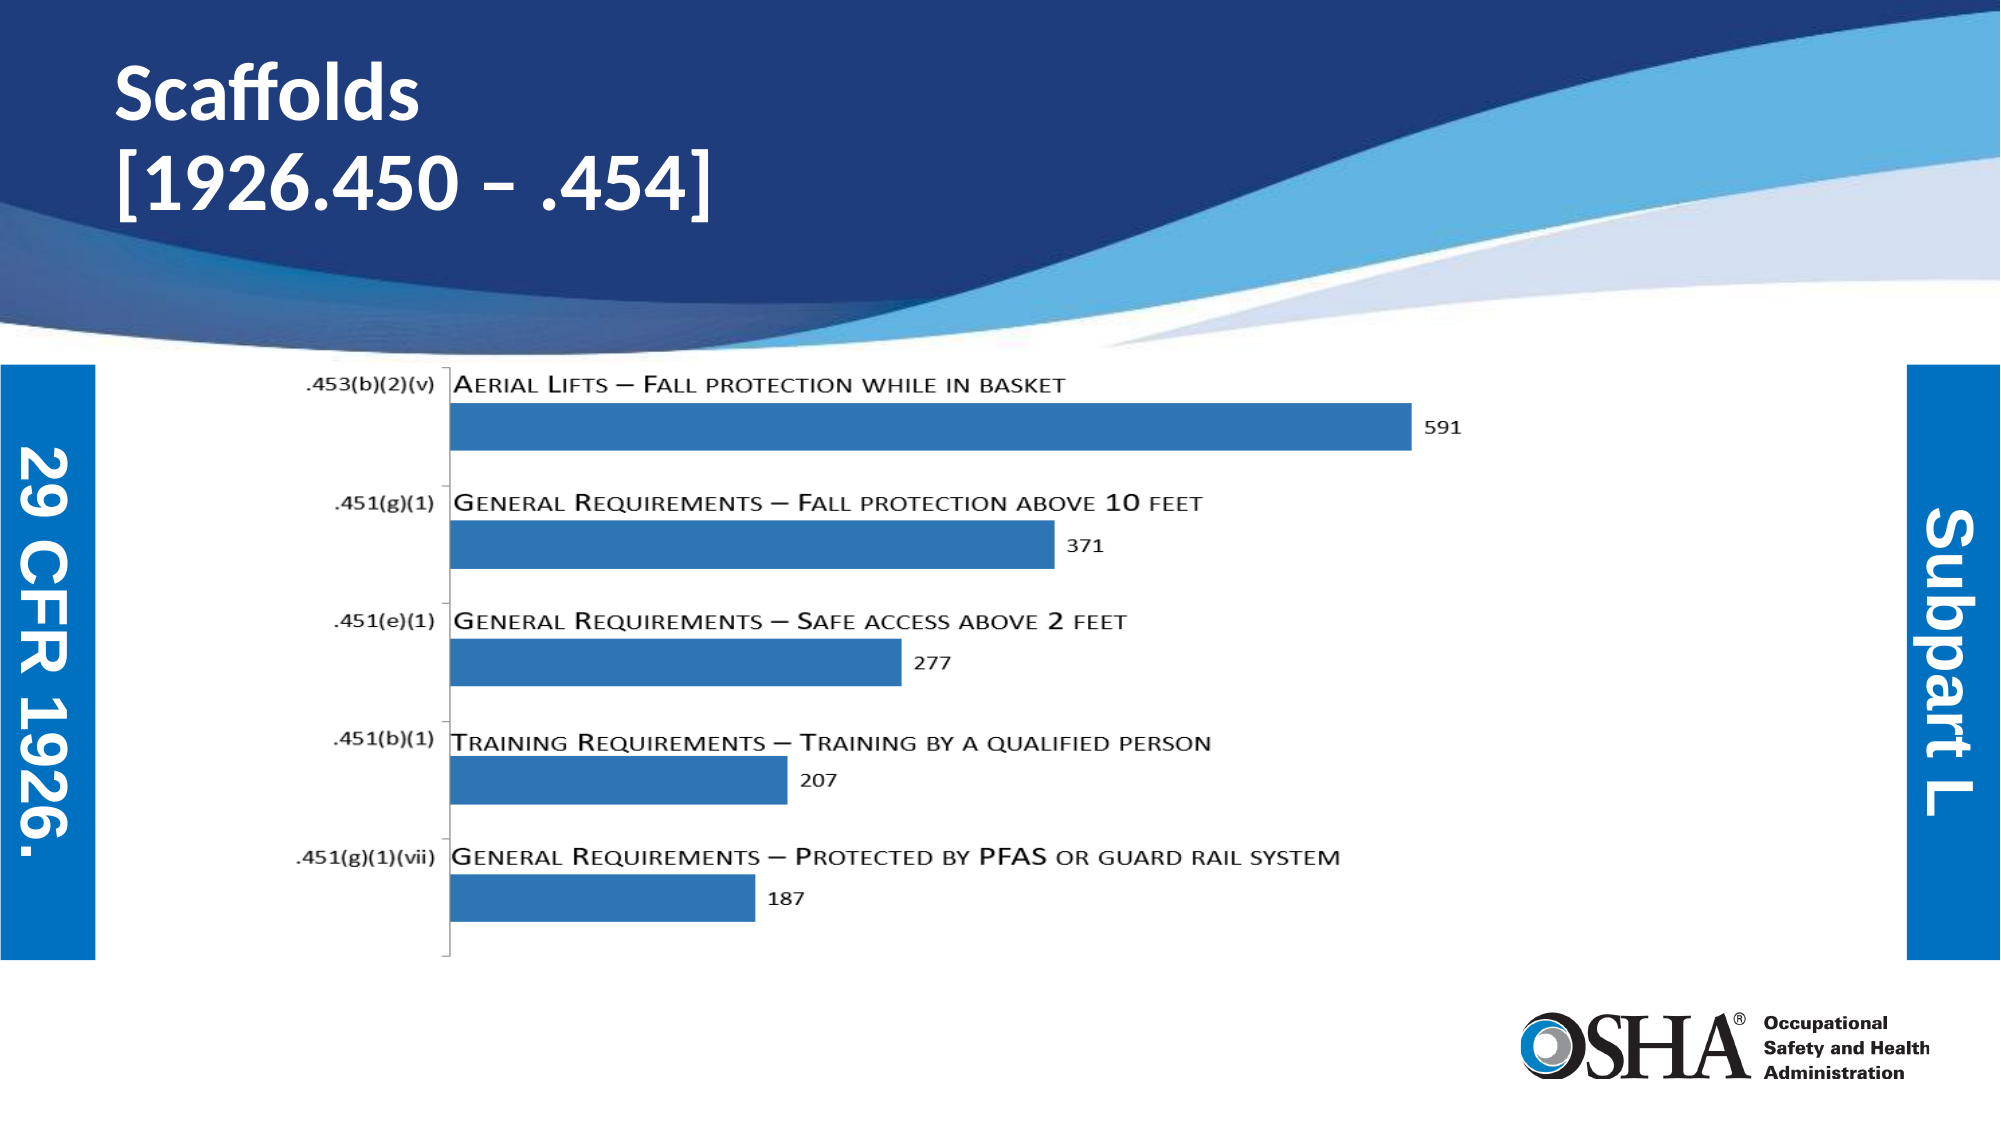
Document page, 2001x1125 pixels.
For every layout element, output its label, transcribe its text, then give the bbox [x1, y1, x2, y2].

text_box Subpart L [1906, 364, 2000, 961]
picture [287, 364, 1476, 961]
text_box 29 CFR 1926. [0, 364, 96, 961]
picture [0, 0, 2000, 363]
title Scaffolds [1926.450 – .454] [99, 45, 1584, 233]
